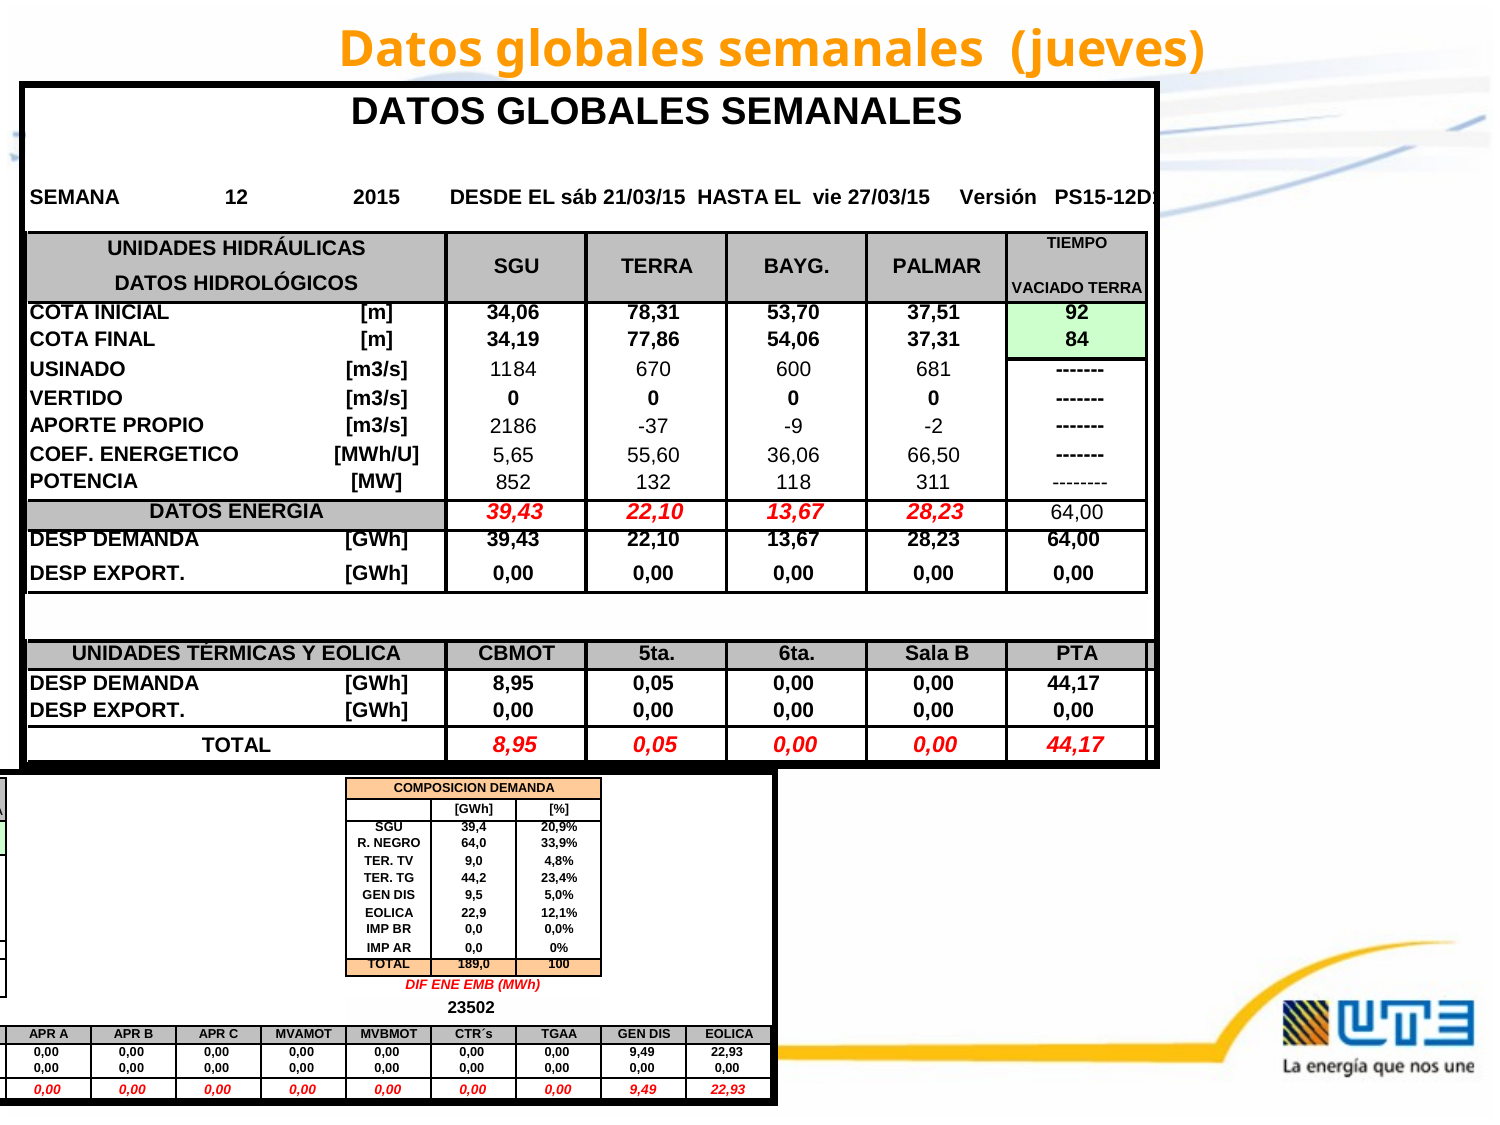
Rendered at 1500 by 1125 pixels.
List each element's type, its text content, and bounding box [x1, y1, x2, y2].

title Datos globales semanales (jueves) [90, 2, 1454, 91]
picture [24, 87, 1155, 763]
picture [0, 774, 773, 1101]
picture [7, 6, 90, 769]
picture [7, 6, 1493, 1118]
